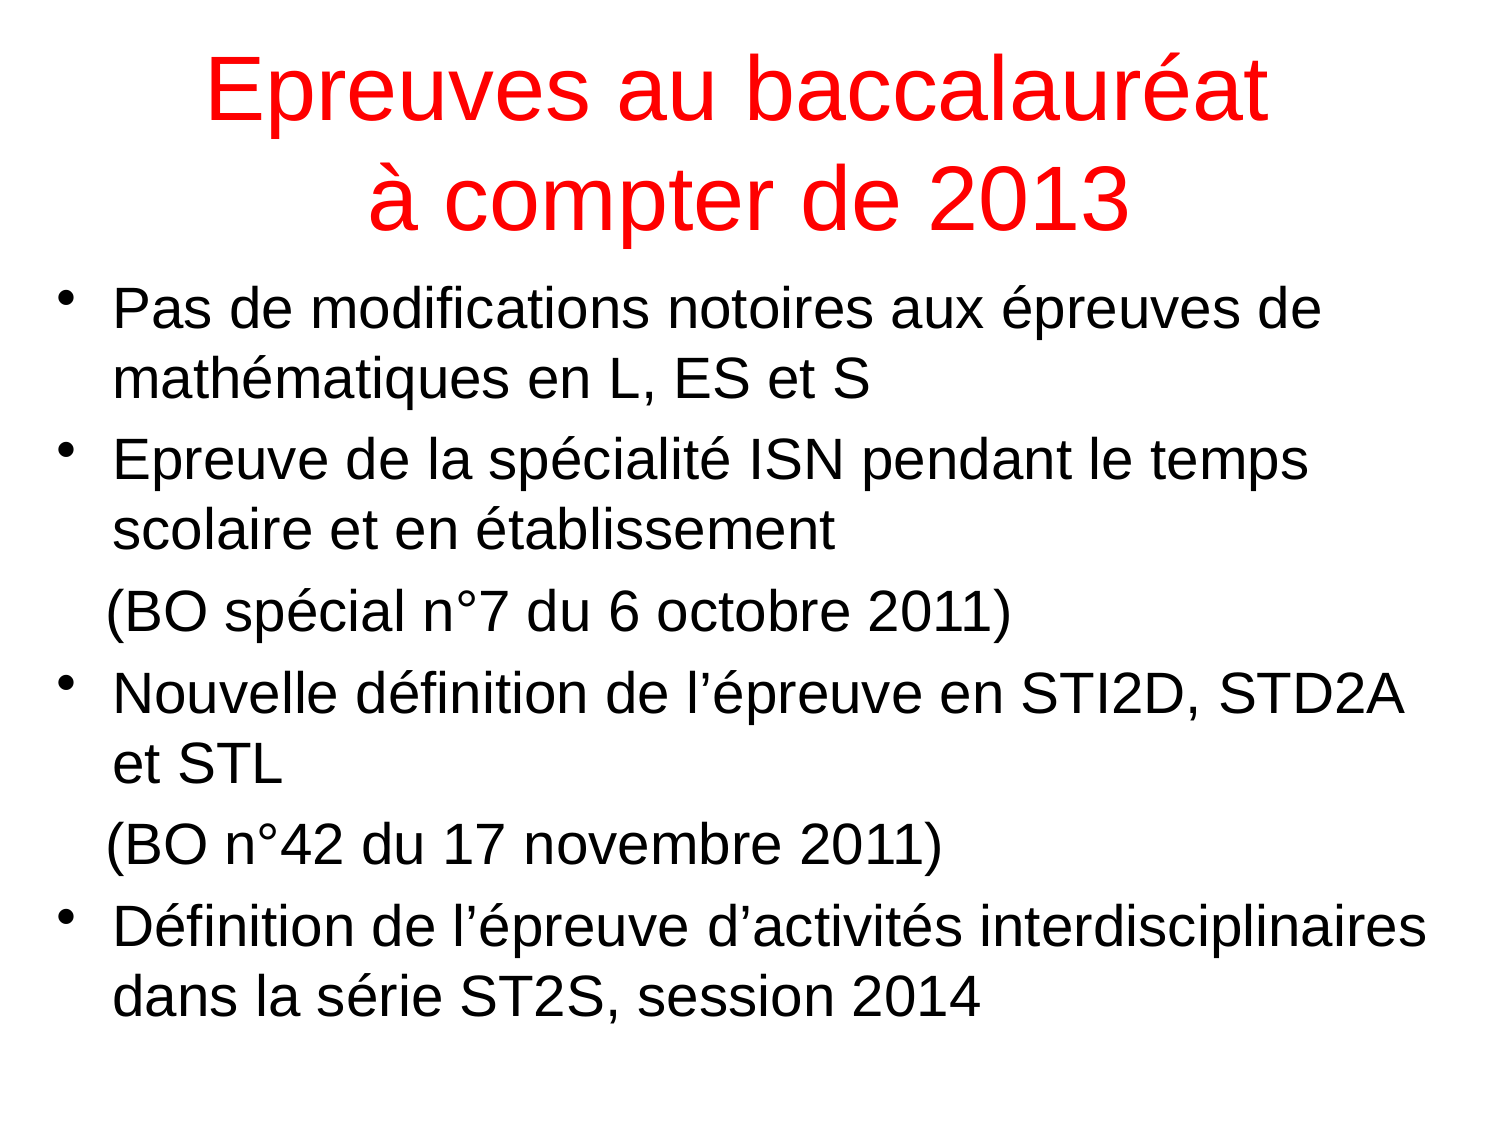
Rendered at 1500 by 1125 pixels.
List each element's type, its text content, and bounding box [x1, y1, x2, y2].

title Epreuves au baccalauréat à compter de 2013 [74, 44, 1426, 233]
list Pas de modifications notoires aux épreuves de mathématiques en L, ES et S Epreuve de la spécialité ISN pendant le temps scolaire et en établissement (BO spécial n°7 du 6 octobre 2011) Nouvelle définition de l’épreuve en STI2D, STD2A et STL (BO n°42 du 17 novembre 2011) Définition de l’épreuve d’activités interdisciplinaires dans la série ST2S, session 2014 [41, 262, 1459, 1071]
